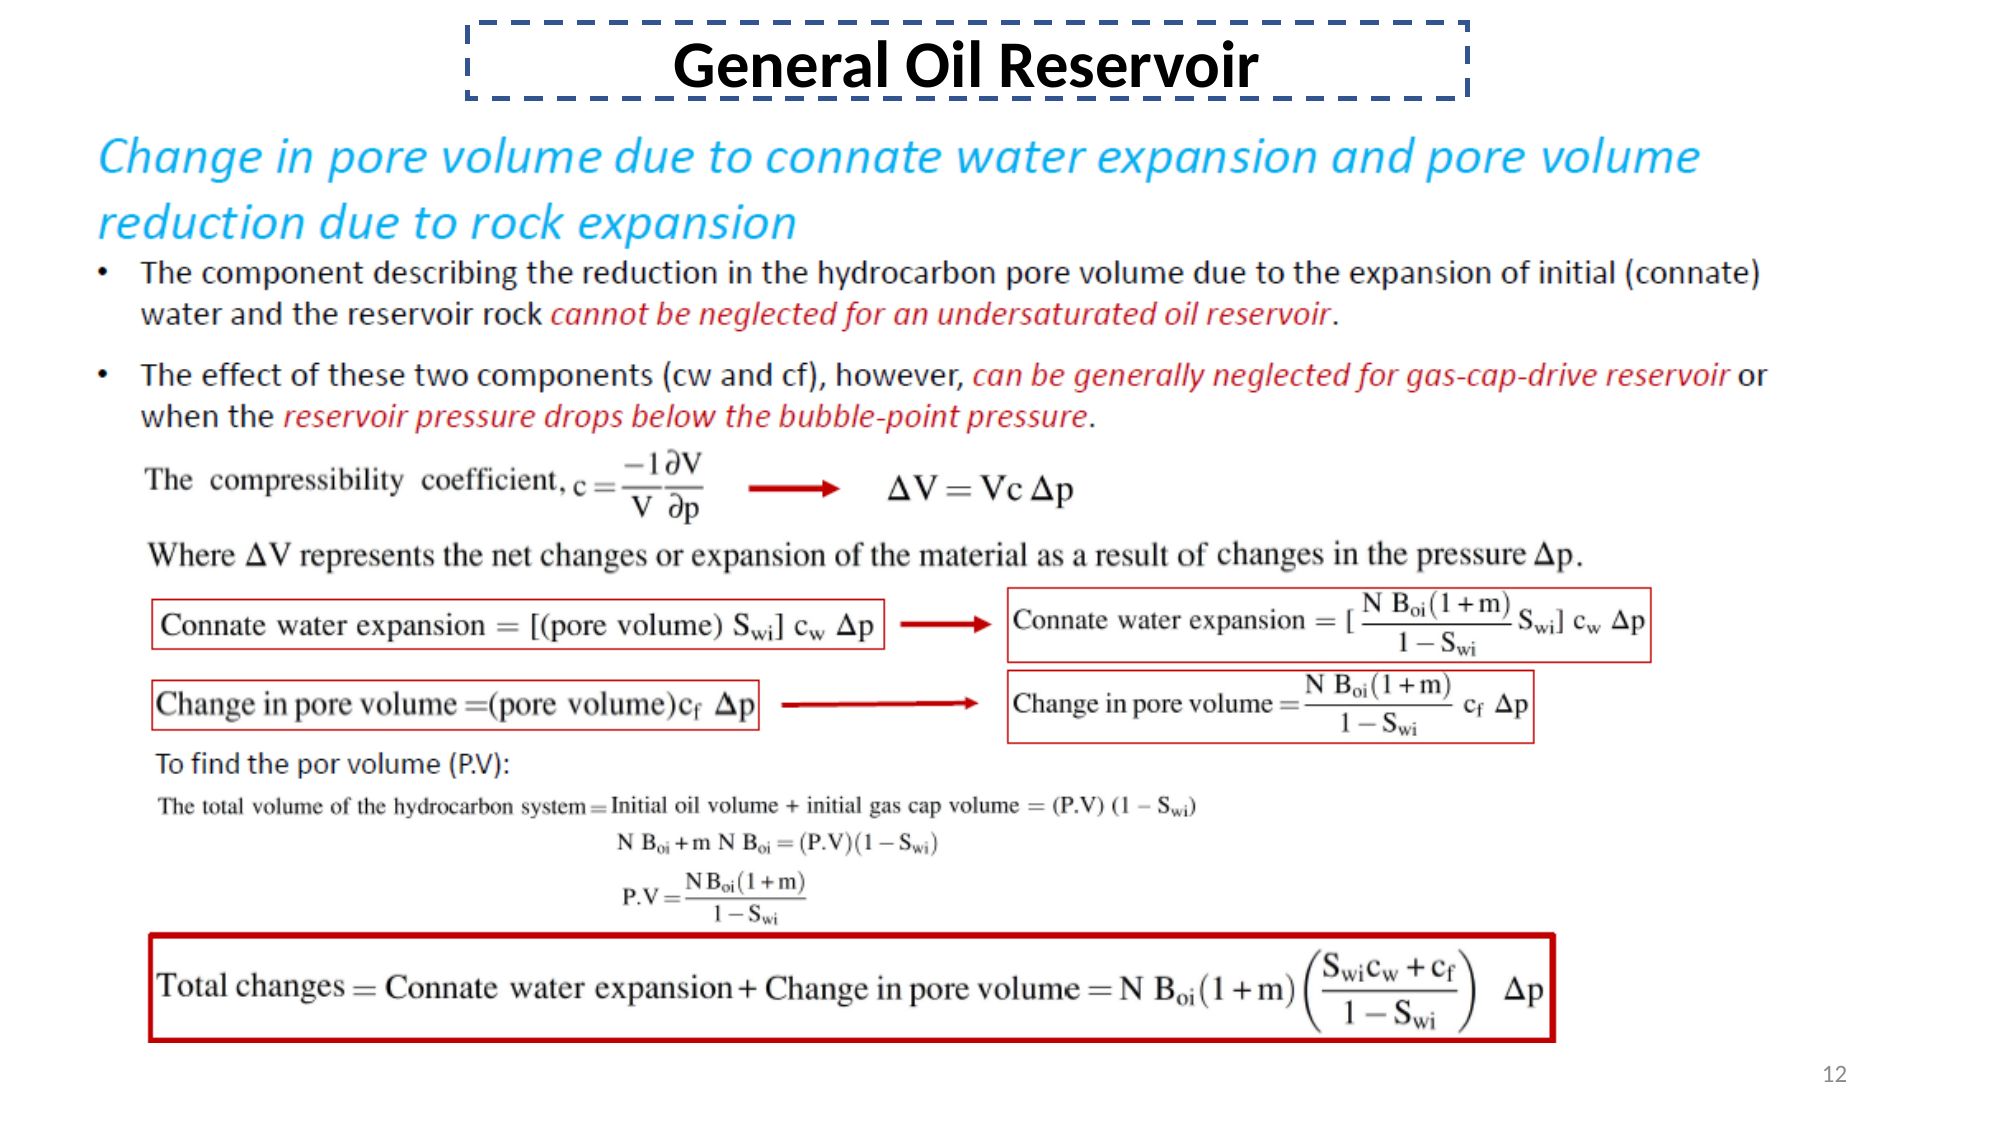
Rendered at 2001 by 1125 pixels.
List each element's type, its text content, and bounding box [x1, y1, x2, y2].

picture [89, 127, 1779, 1043]
text_box General Oil Reservoir [466, 21, 1469, 100]
slide_number 12 [1412, 1042, 1863, 1103]
